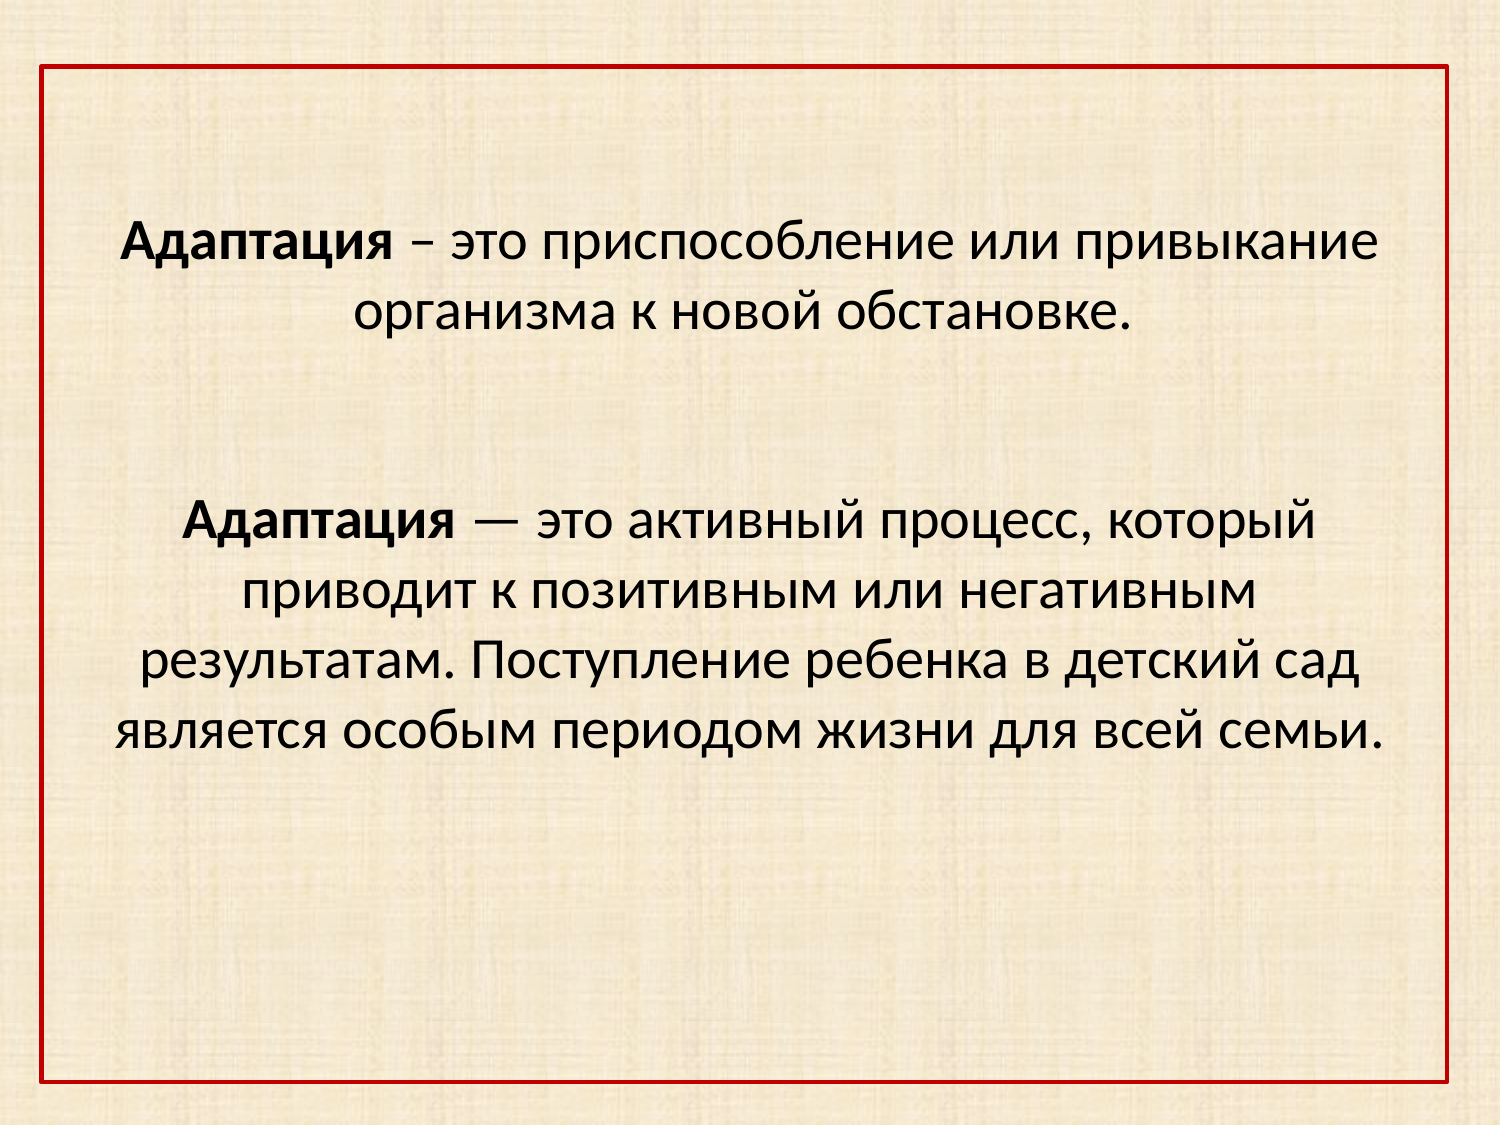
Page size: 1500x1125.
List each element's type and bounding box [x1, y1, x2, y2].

text_box [39, 64, 1449, 1084]
